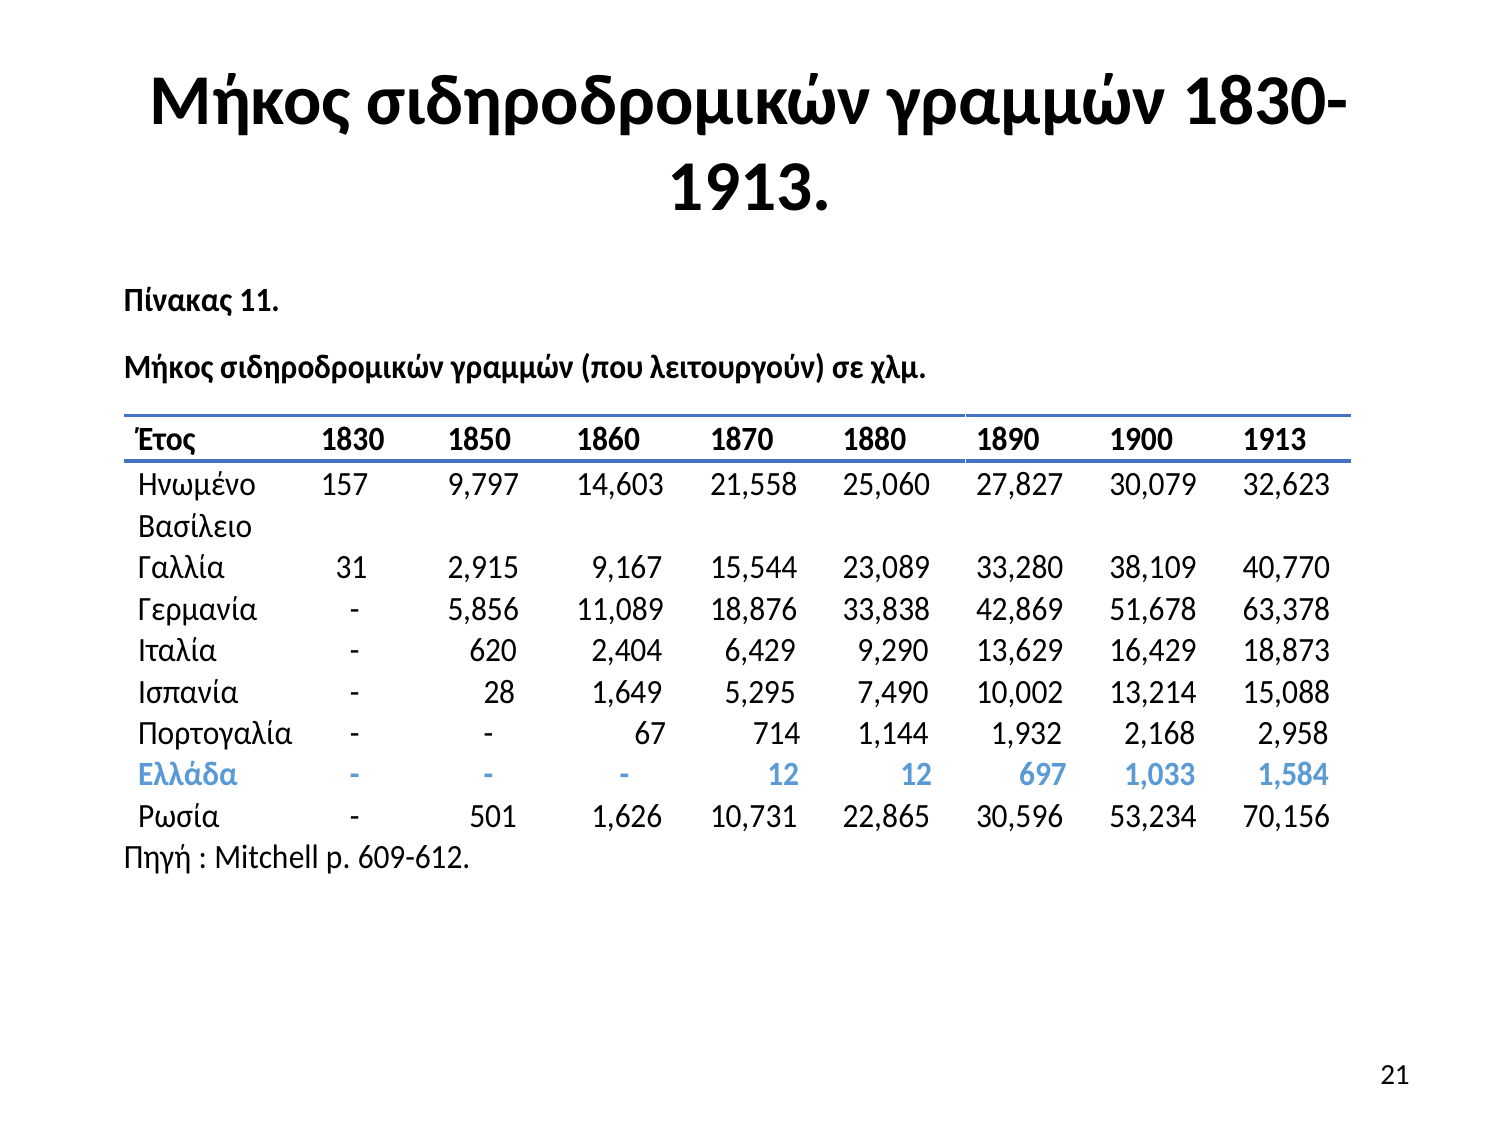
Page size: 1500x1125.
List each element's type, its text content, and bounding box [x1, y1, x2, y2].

slide_number 21 [1074, 1042, 1425, 1103]
title Μήκος σιδηροδρομικών γραμμών 1830-1913. [75, 45, 1425, 233]
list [123, 278, 1353, 906]
